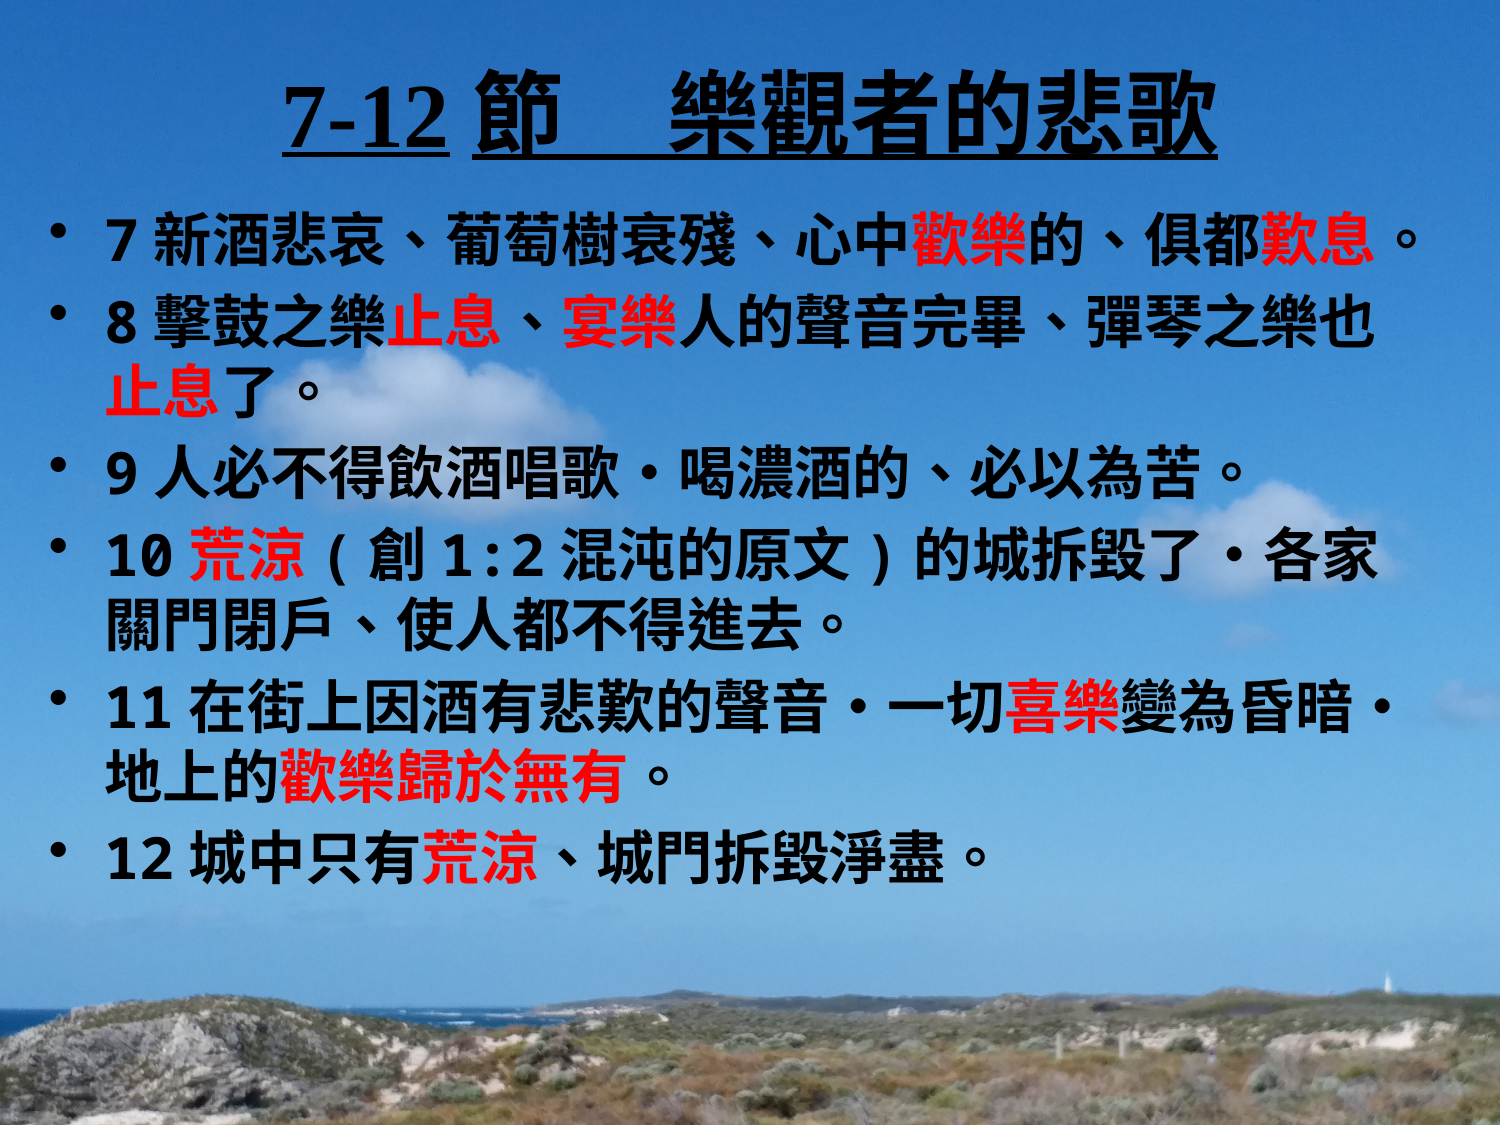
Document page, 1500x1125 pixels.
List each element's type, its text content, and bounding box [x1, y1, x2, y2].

title 7-12節 樂觀者的悲歌 [112, 25, 1388, 195]
list 7新酒悲哀、葡萄樹衰殘、心中歡樂的、俱都歎息。 8擊鼓之樂止息、宴樂人的聲音完畢、彈琴之樂也止息了。 9人必不得飲酒唱歌‧喝濃酒的、必以為苦。 10荒涼(創1:2混沌的原文)的城拆毀了‧各家關門閉戶、使人都不得進去。 11在街上因酒有悲歎的聲音‧一切喜樂變為昏暗‧地上的歡樂歸於無有。 12城中只有荒涼、城門拆毀淨盡。 [33, 195, 1436, 1001]
picture [0, 0, 1500, 1125]
